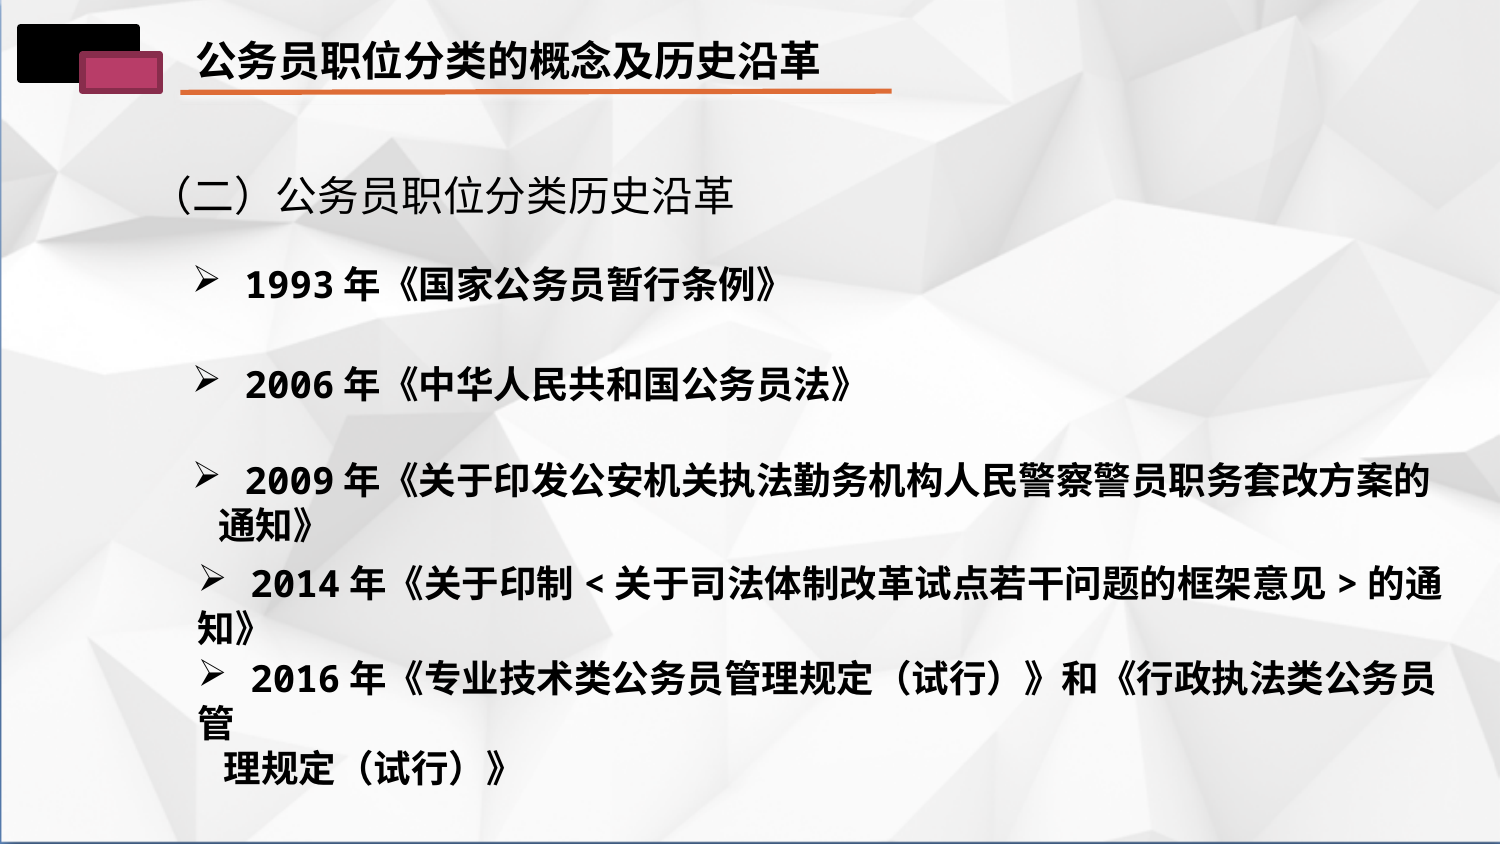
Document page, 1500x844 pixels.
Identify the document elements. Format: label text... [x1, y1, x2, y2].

text_box 2006年《中华人民共和国公务员法》 [180, 346, 907, 423]
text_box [20, 26, 893, 94]
text_box 1993年《国家公务员暂行条例》 [181, 246, 859, 322]
picture [0, 0, 1500, 844]
text_box 2014年《关于印制<关于司法体制改革试点若干问题的框架意见>的通知》 [185, 566, 1463, 645]
text_box 2016年《专业技术类公务员管理规定（试行）》和《行政执法类公务员管 理规定（试行）》 [185, 684, 1487, 763]
text_box （二）公务员职位分类历史沿革 [135, 161, 904, 227]
text_box 2009年《关于印发公安机关执法勤务机构人民警察警员职务套改方案的 通知》 [179, 463, 1458, 542]
